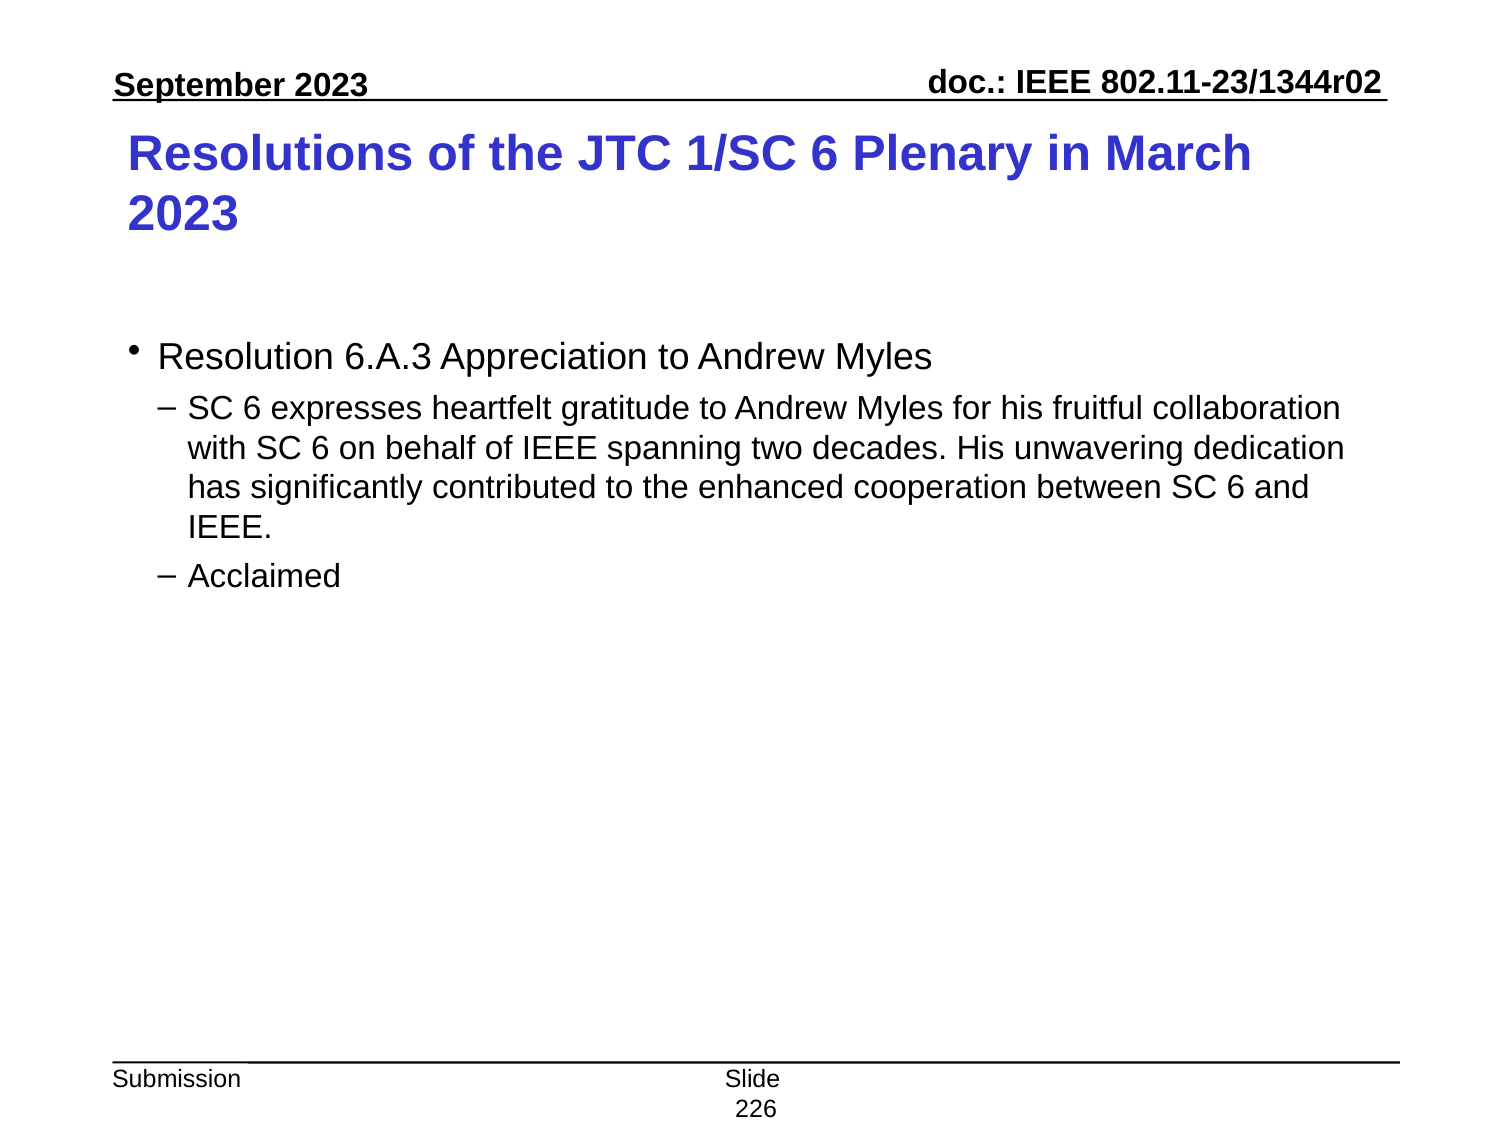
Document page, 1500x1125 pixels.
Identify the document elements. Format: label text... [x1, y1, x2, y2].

title Resolutions of the JTC 1/SC 6 Plenary in March 2023 [112, 112, 1388, 288]
slide_number Slide 226 [709, 1061, 803, 1093]
list Resolution 6.A.3 Appreciation to Andrew Myles SC 6 expresses heartfelt gratitude to Andrew Myles for his fruitful collaboration with SC 6 on behalf of IEEE spanning two decades. His unwavering dedication has significantly contributed to the enhanced cooperation between SC 6 and IEEE. Acclaimed [112, 324, 1388, 1000]
